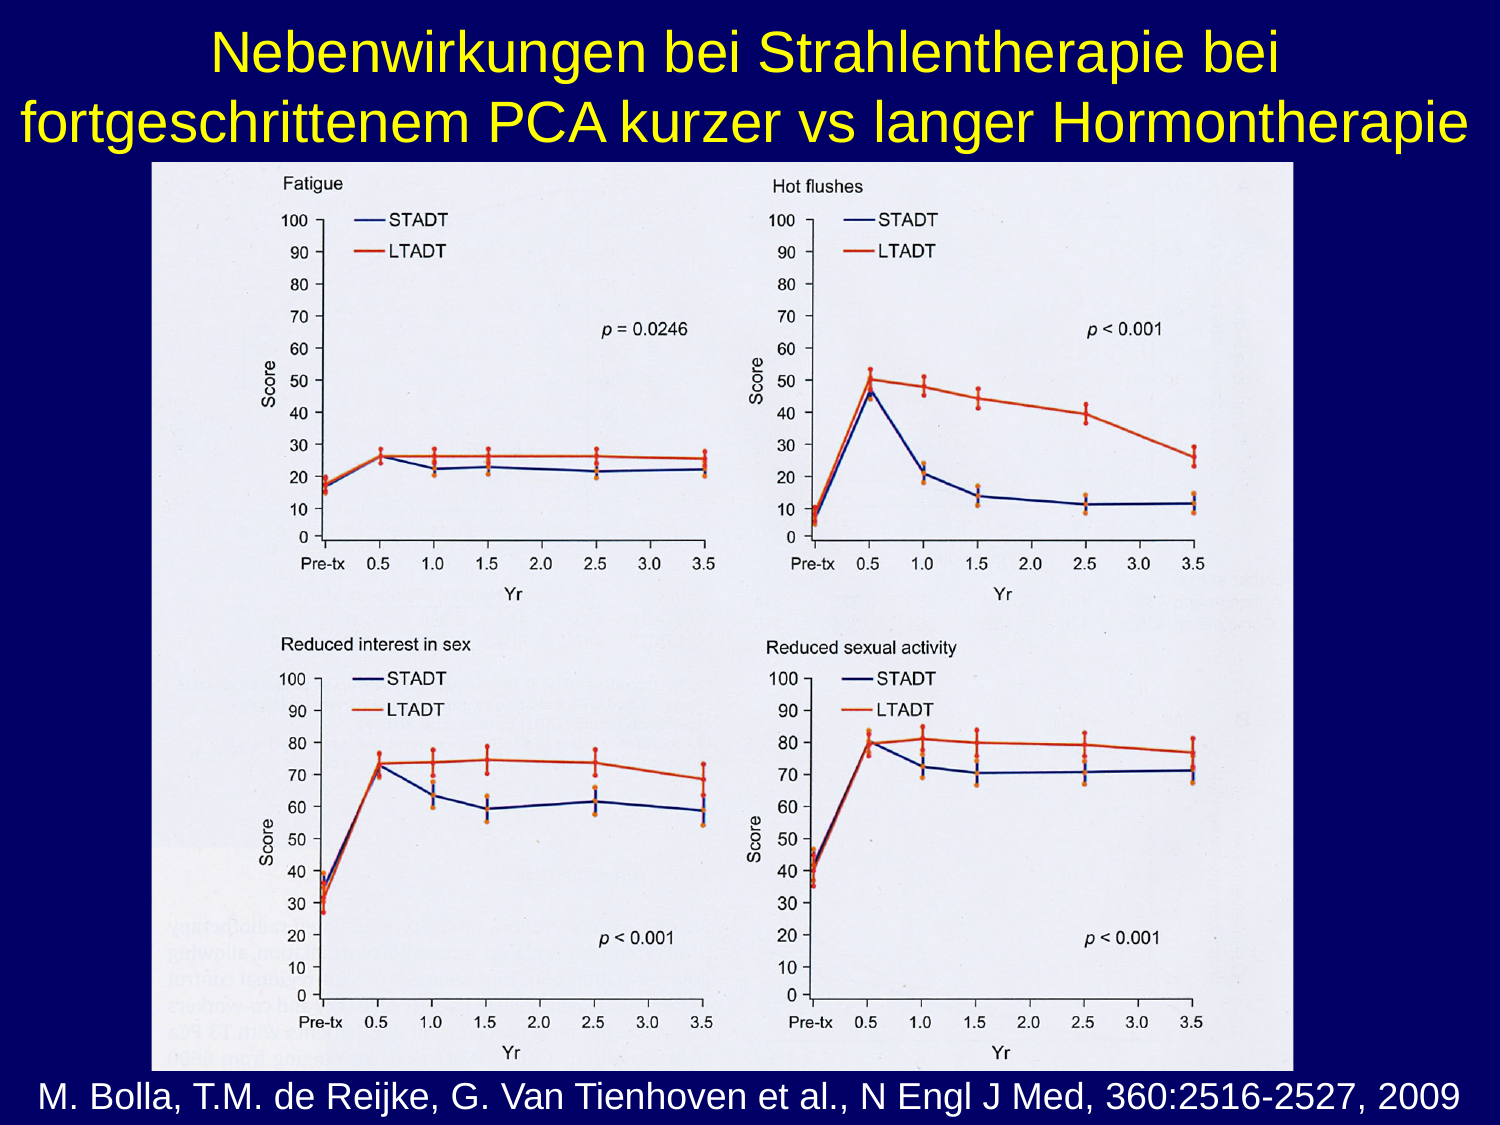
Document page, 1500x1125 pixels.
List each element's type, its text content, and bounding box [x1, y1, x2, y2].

text_box Nebenwirkungen bei Strahlentherapie bei fortgeschrittenem PCA kurzer vs langer Hormontherapie [0, 7, 1495, 172]
picture [151, 161, 1294, 1071]
text_box M. Bolla, T.M. de Reijke, G. Van Tienhoven et al., N Engl J Med, 360:2516-2527, 2009 [22, 1064, 1477, 1124]
